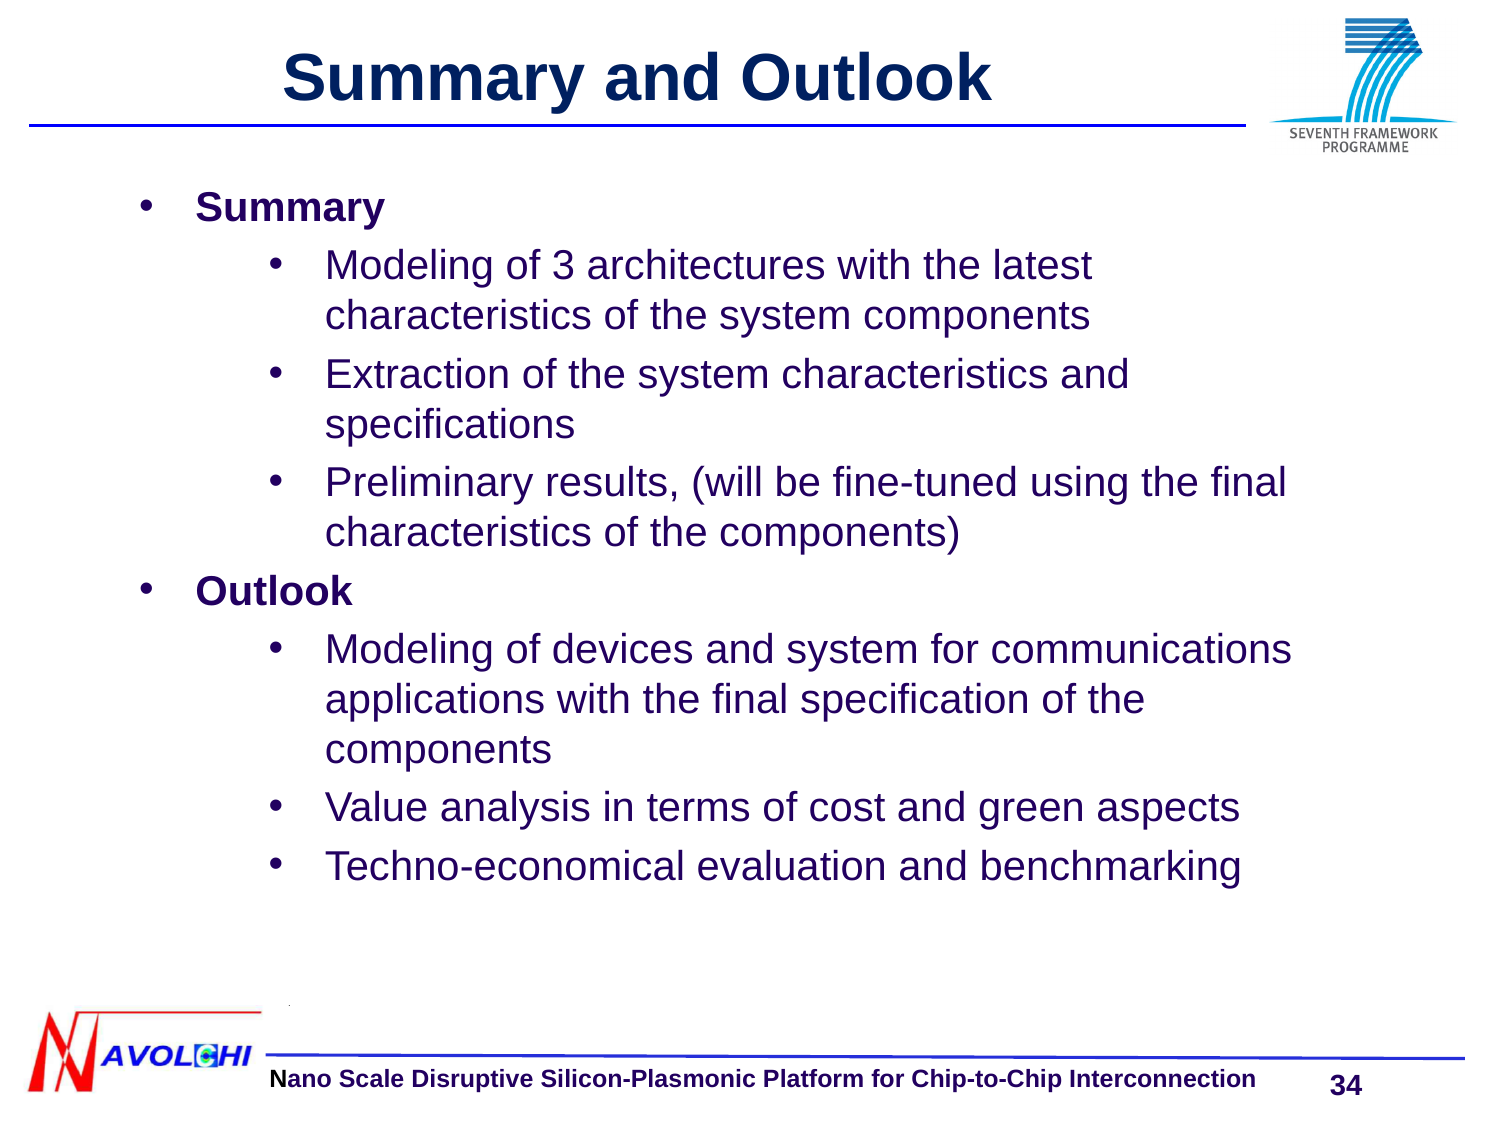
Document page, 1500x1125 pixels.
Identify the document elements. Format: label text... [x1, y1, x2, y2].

text_box Summary Modeling of 3 architectures with the latest characteristics of the system components Extraction of the system characteristics and specifications Preliminary results, (will be fine-tuned using the final characteristics of the components) Outlook Modeling of devices and system for communications applications with the final specification of the components Value analysis in terms of cost and green aspects Techno-economical evaluation and benchmarking [123, 172, 1329, 1013]
title Summary and Outlook [29, 30, 1247, 131]
picture [3, 1005, 290, 1101]
picture [1269, 18, 1458, 155]
